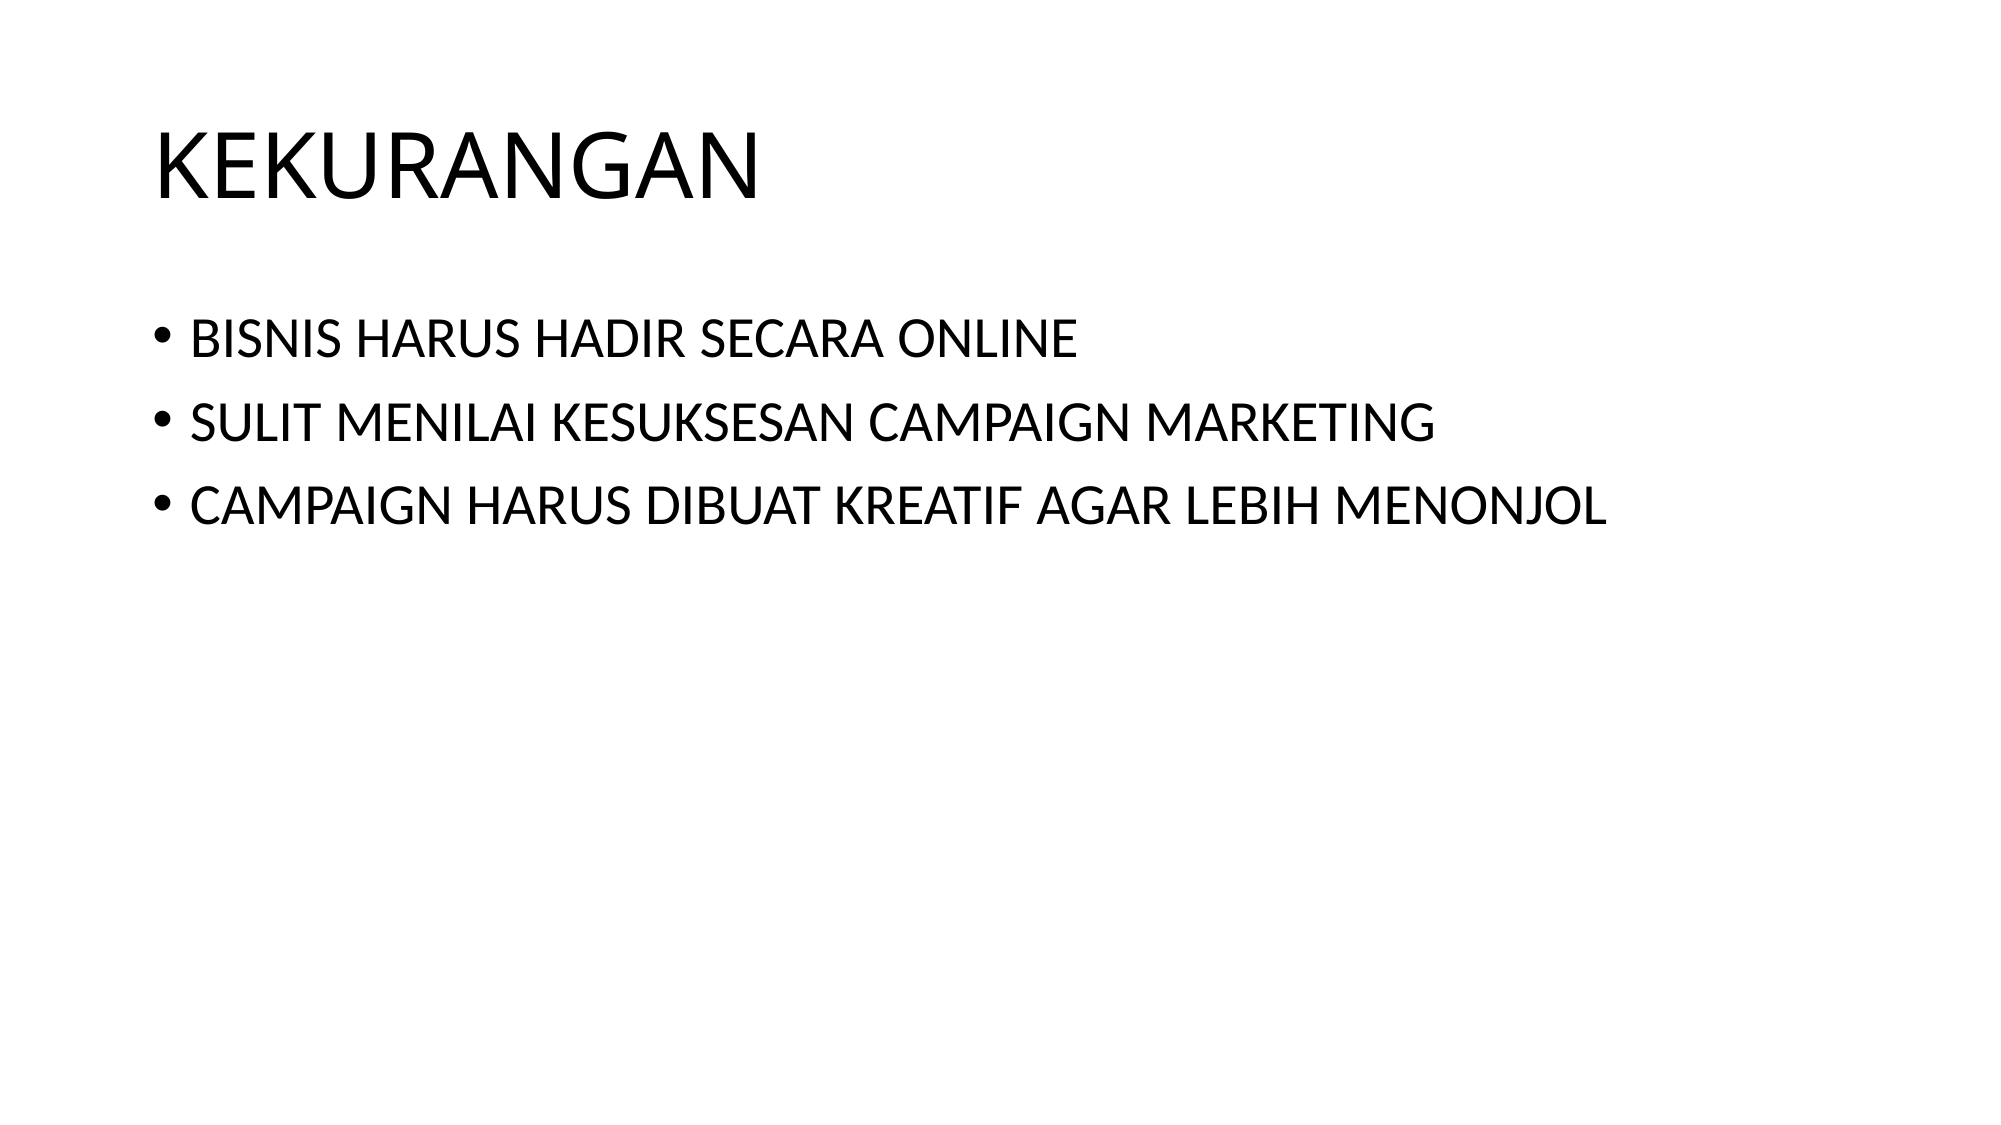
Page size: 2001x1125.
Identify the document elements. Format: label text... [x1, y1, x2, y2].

list BISNIS HARUS HADIR SECARA ONLINE SULIT MENILAI KESUKSESAN CAMPAIGN MARKETING CAMPAIGN HARUS DIBUAT KREATIF AGAR LEBIH MENONJOL [137, 299, 1863, 1014]
title KEKURANGAN [137, 59, 1863, 278]
